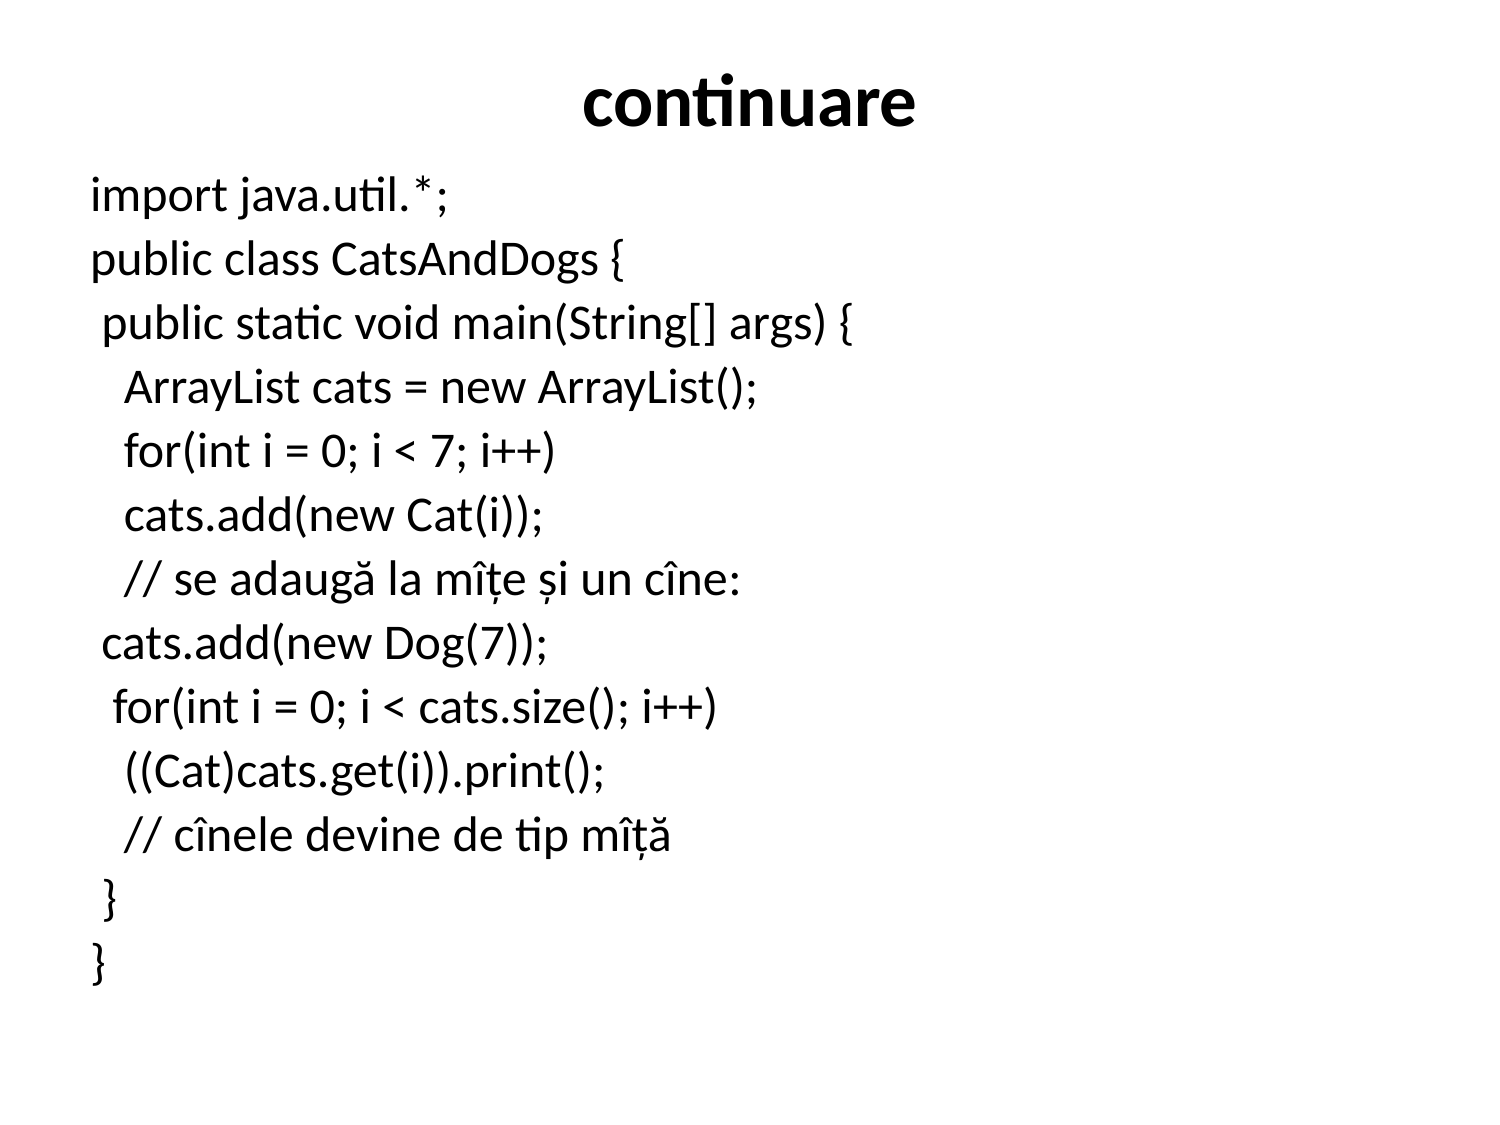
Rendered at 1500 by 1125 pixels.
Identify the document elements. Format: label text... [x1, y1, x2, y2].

list import java.util.*; public class CatsAndDogs { public static void main(String[] args) { ArrayList cats = new ArrayList(); for(int i = 0; i < 7; i++) cats.add(new Cat(i)); // se adaugă la mîțe și un cîne: cats.add(new Dog(7)); for(int i = 0; i < cats.size(); i++) ((Cat)cats.get(i)).print(); // cînele devine de tip mîță } } [75, 160, 1425, 1083]
title continuare [75, 45, 1425, 149]
